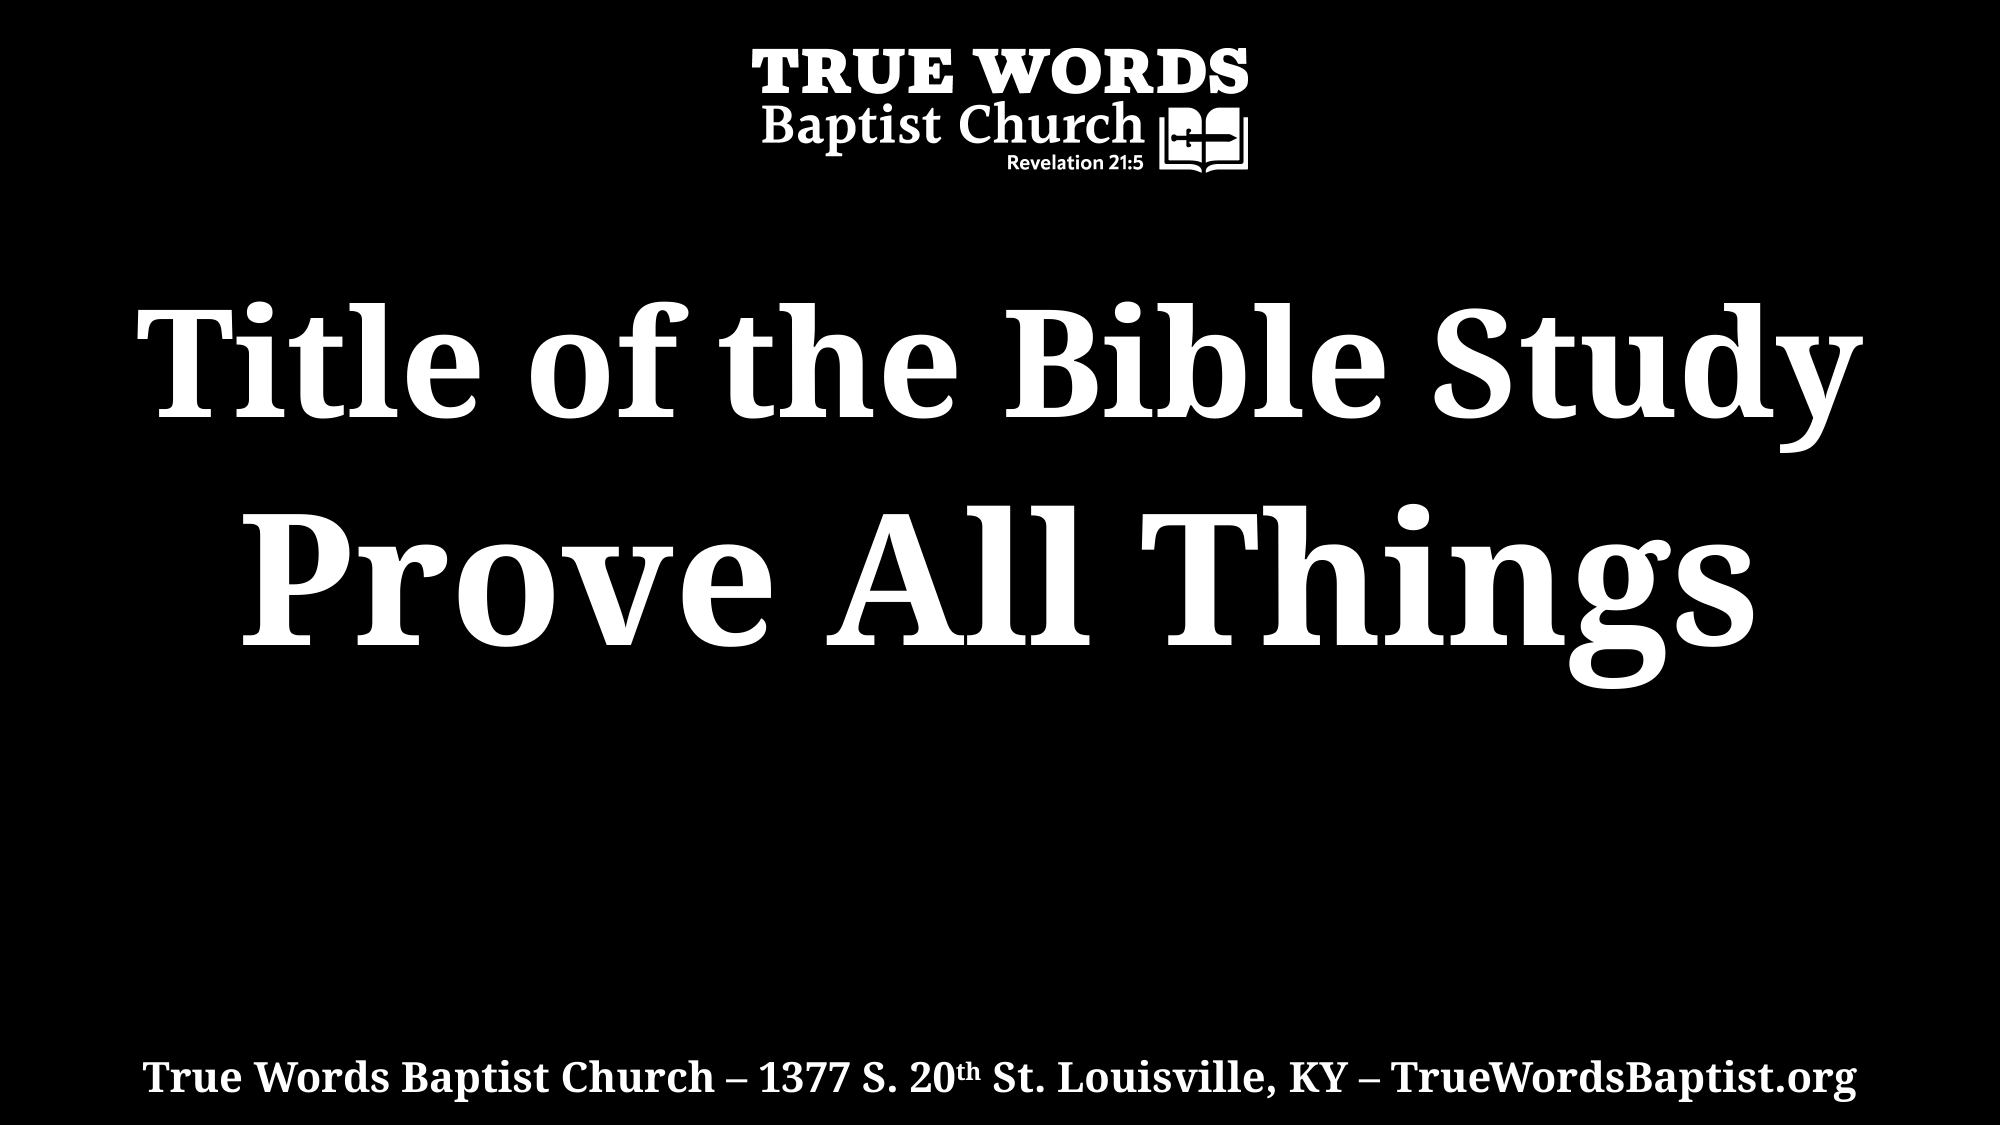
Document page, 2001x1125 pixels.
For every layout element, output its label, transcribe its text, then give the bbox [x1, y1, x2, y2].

picture [752, 48, 1248, 173]
text_box True Words Baptist Church – 1377 S. 20th St. Louisville, KY – TrueWordsBaptist.org [0, 1043, 2000, 1109]
text_box Title of the Bible Study Prove All Things [0, 247, 2000, 690]
